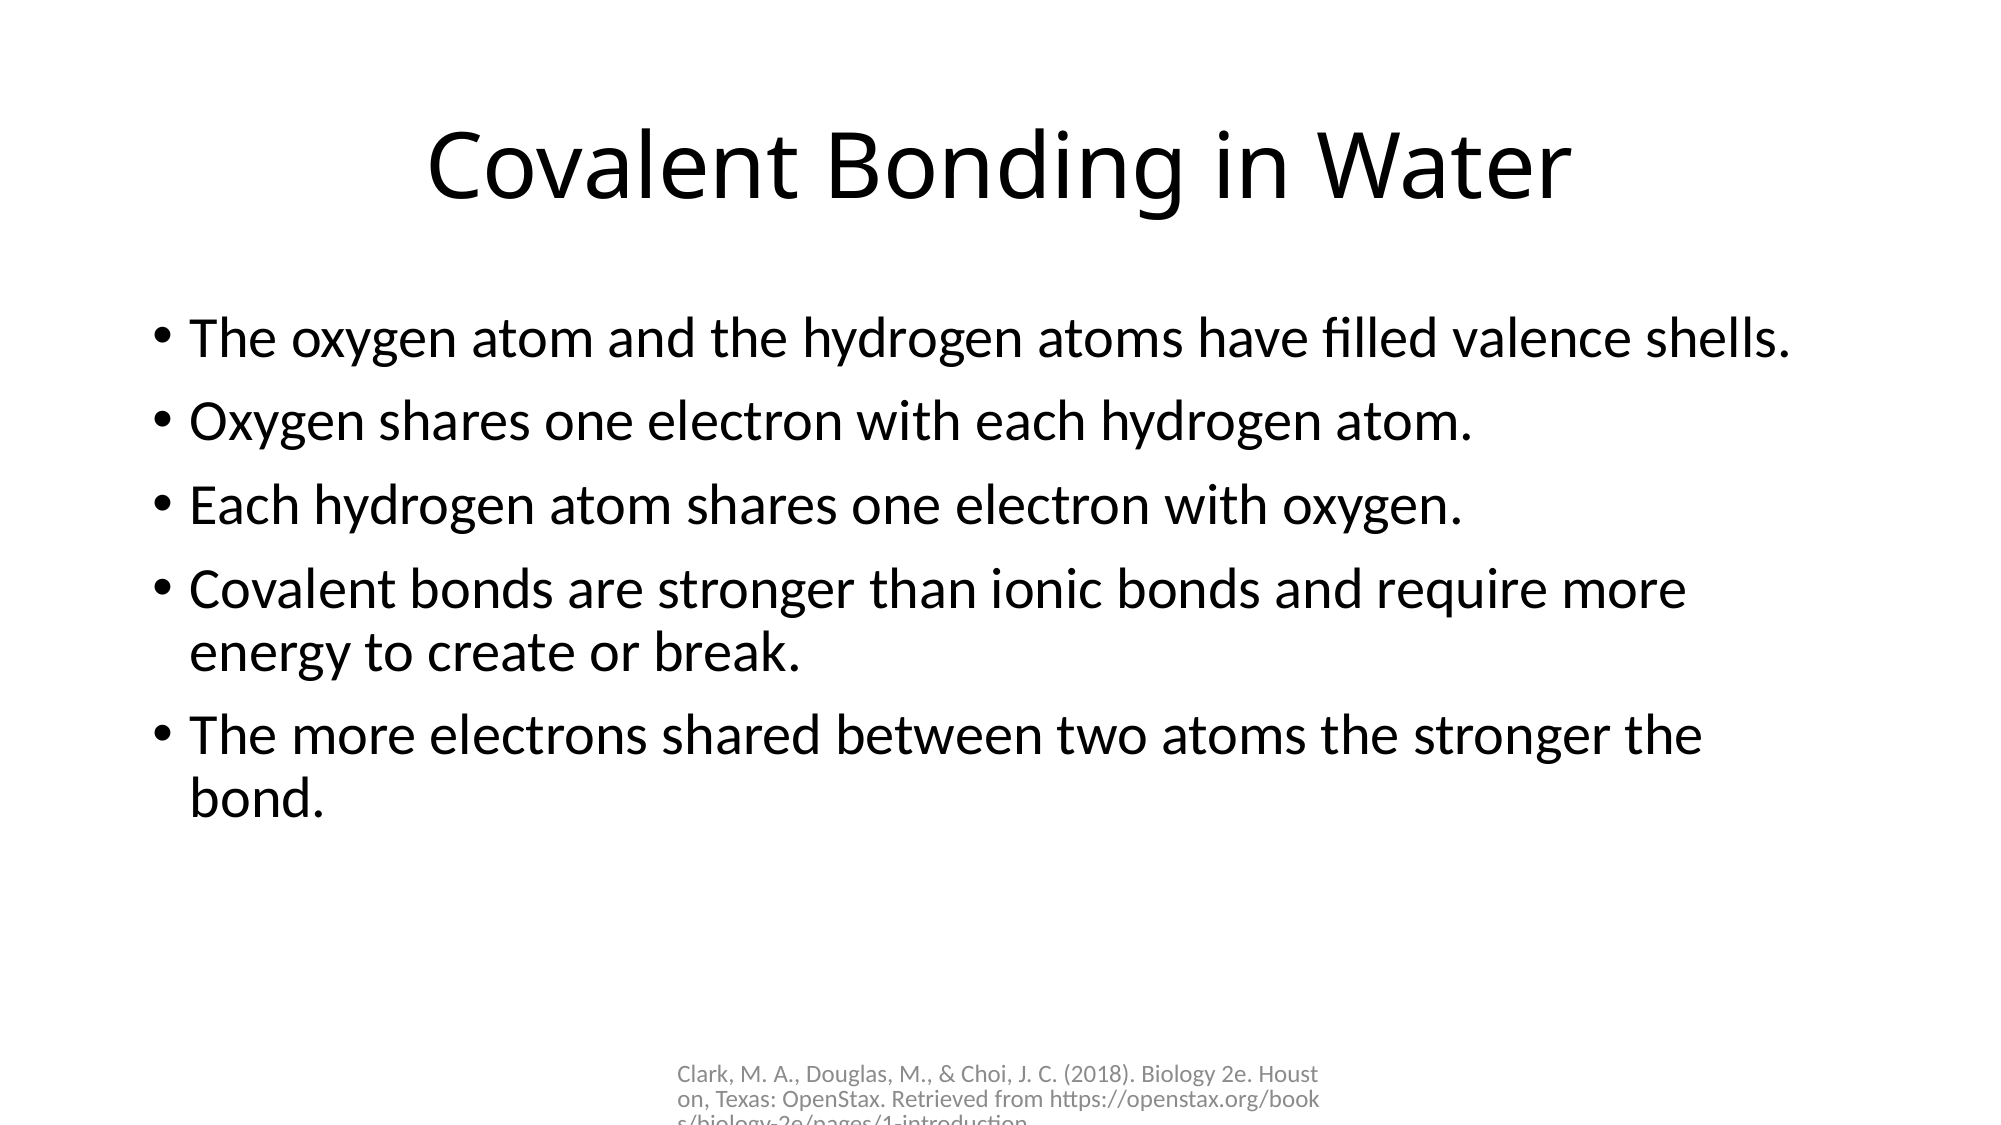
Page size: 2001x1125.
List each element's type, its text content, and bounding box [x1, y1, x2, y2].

list The oxygen atom and the hydrogen atoms have filled valence shells. Oxygen shares one electron with each hydrogen atom. Each hydrogen atom shares one electron with oxygen. Covalent bonds are stronger than ionic bonds and require more energy to create or break. The more electrons shared between two atoms the stronger the bond. [137, 299, 1863, 1014]
title Covalent Bonding in Water [137, 59, 1863, 278]
footer Clark, M. A., Douglas, M., & Choi, J. C. (2018). Biology 2e. Houston, Texas: OpenStax. Retrieved from https://openstax.org/books/biology-2e/pages/1-introduction [662, 1042, 1338, 1103]
